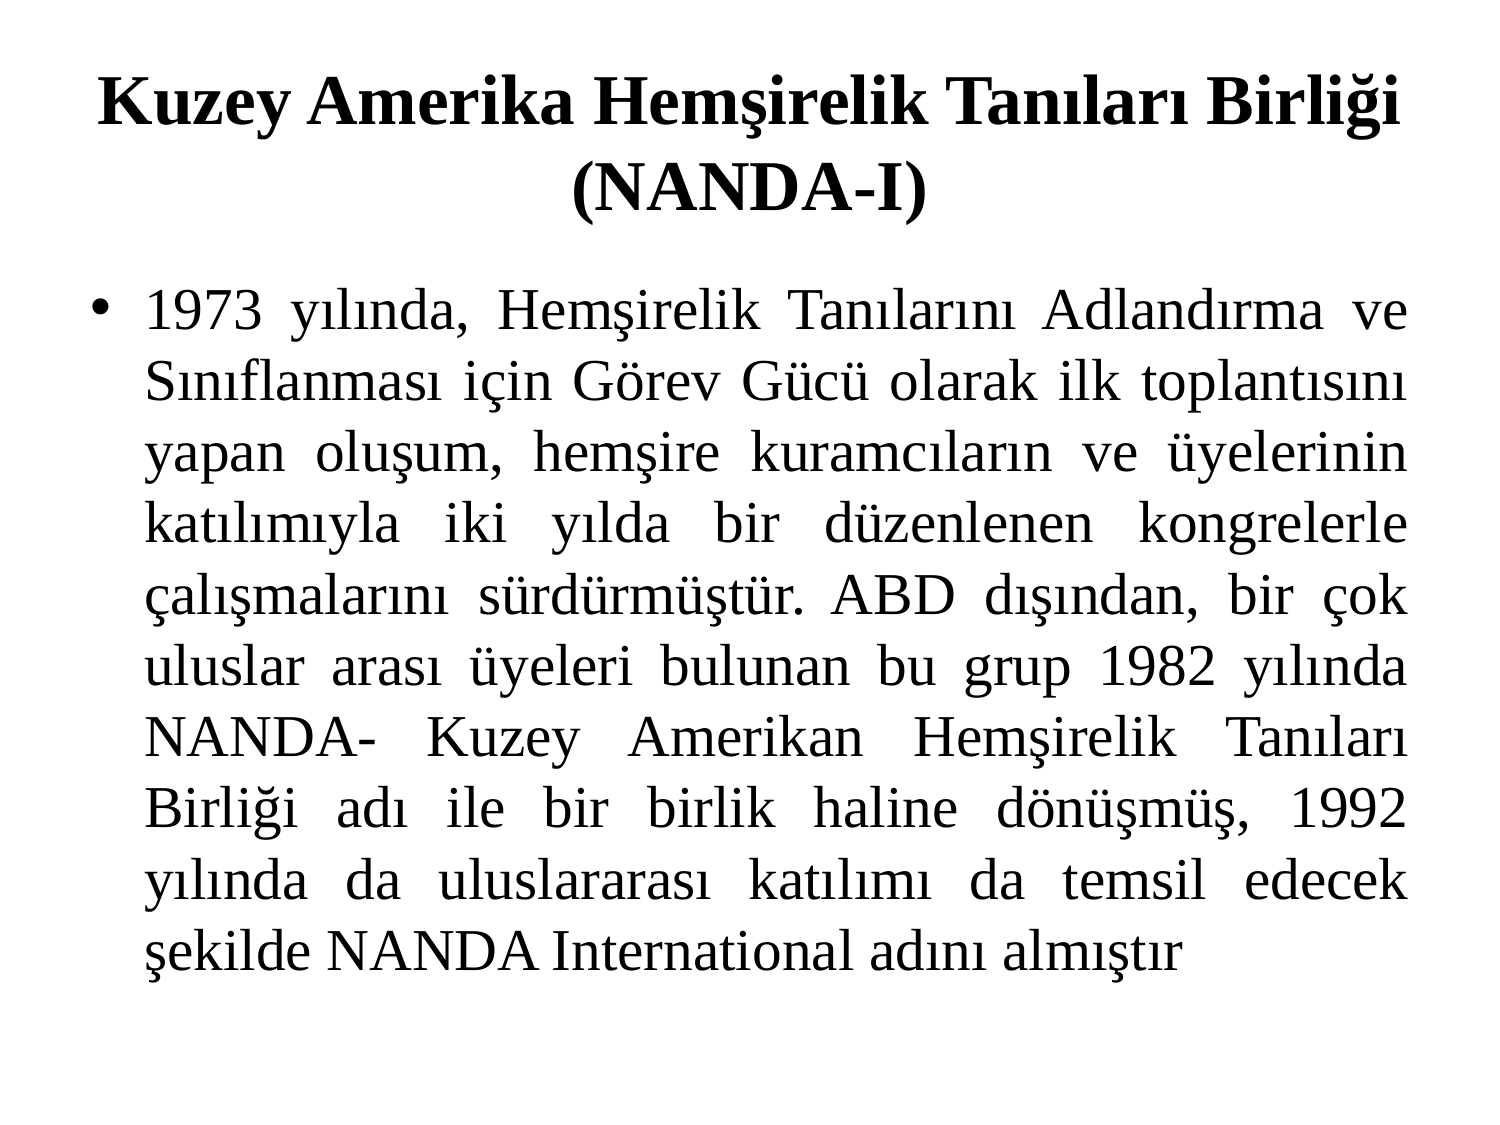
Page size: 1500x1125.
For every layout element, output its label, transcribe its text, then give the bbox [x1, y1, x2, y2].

list 1973 yılında, Hemşirelik Tanılarını Adlandırma ve Sınıflanması için Görev Gücü olarak ilk toplantısını yapan oluşum, hemşire kuramcıların ve üyelerinin katılımıyla iki yılda bir düzenlenen kongrelerle çalışmalarını sürdürmüştür. ABD dışından, bir çok uluslar arası üyeleri bulunan bu grup 1982 yılında NANDA- Kuzey Amerikan Hemşirelik Tanıları Birliği adı ile bir birlik haline dönüşmüş, 1992 yılında da uluslararası katılımı da temsil edecek şekilde NANDA International adını almıştır [75, 262, 1425, 1005]
title Kuzey Amerika Hemşirelik Tanıları Birliği (NANDA-I) [75, 45, 1425, 233]
